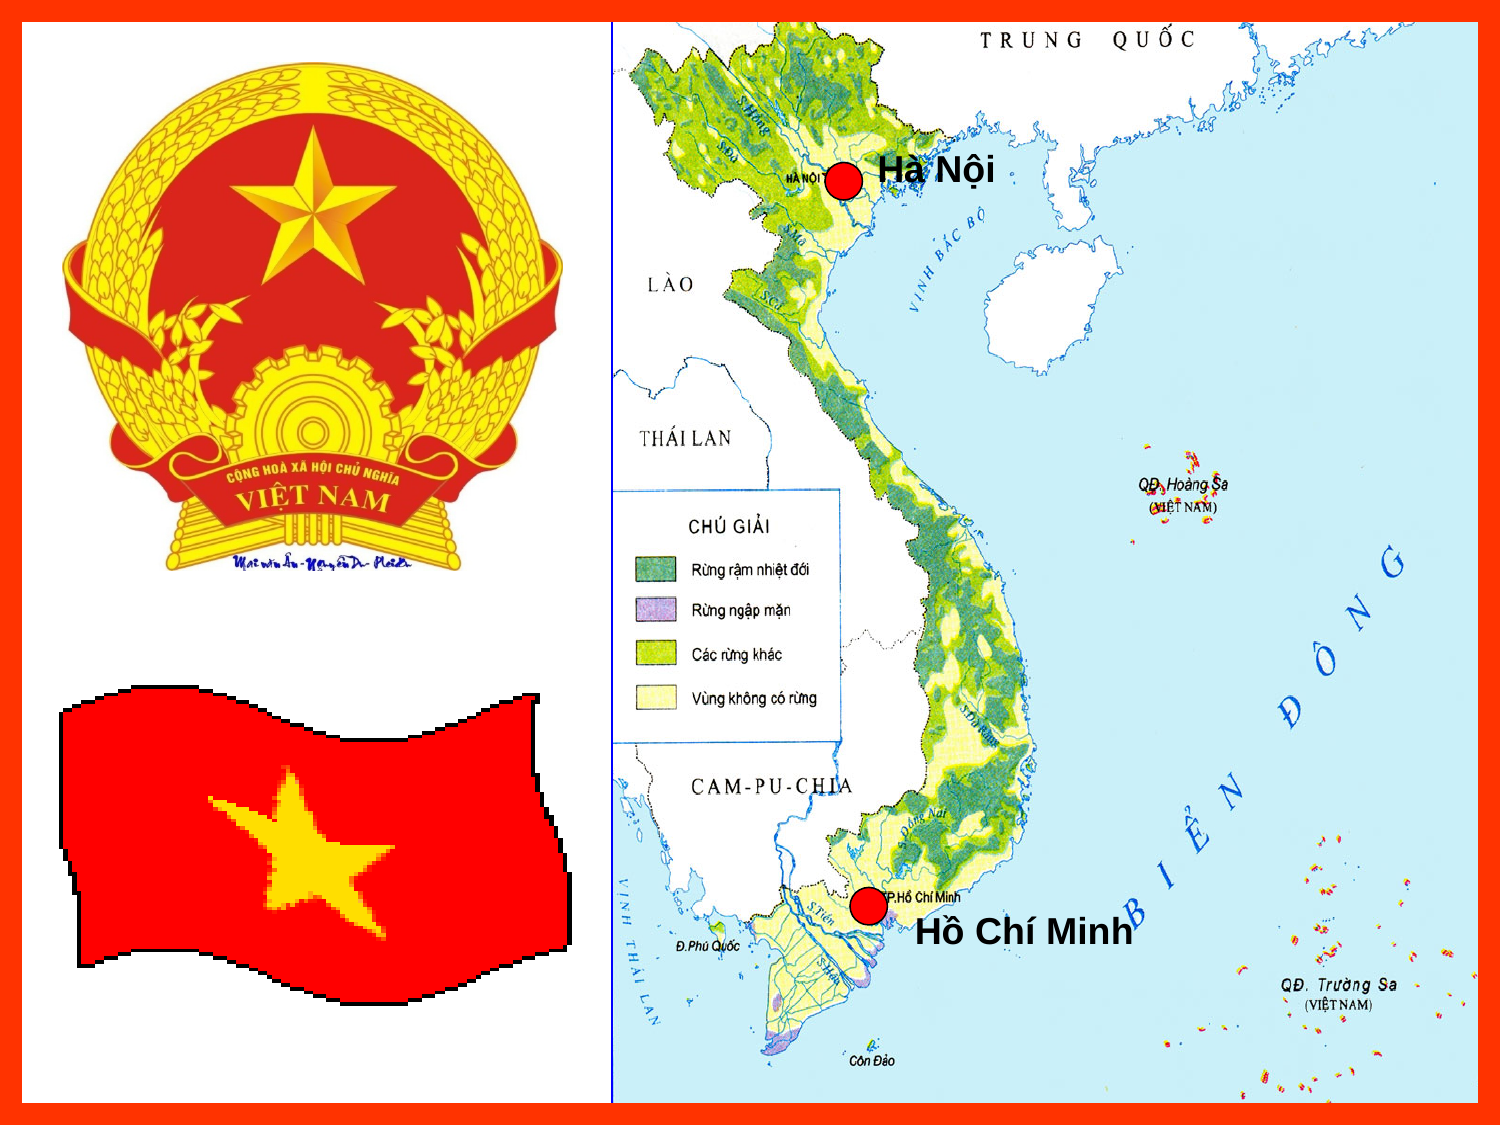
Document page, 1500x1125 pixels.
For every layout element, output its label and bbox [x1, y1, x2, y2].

picture [62, 62, 563, 571]
picture [49, 0, 1500, 1125]
text_box [0, 0, 610, 1125]
